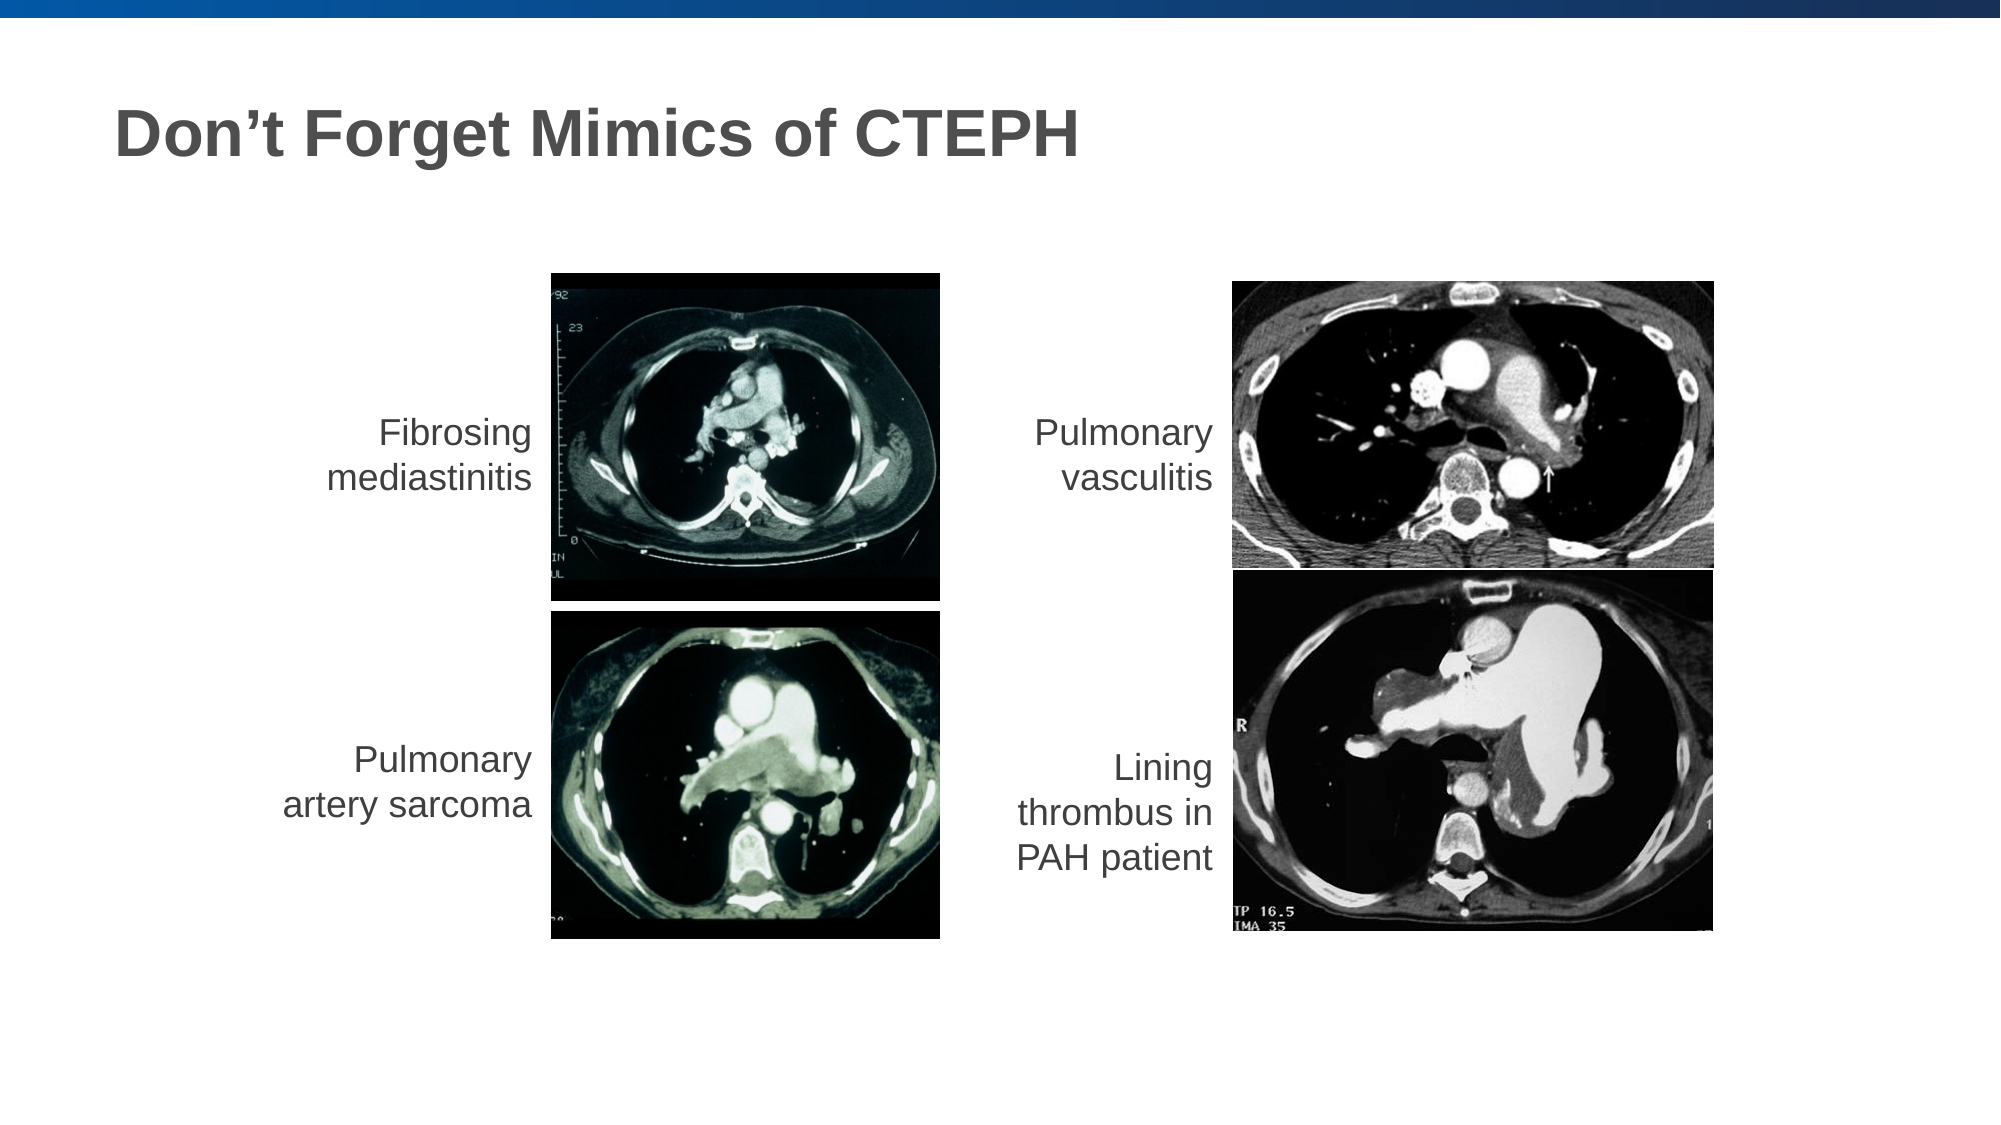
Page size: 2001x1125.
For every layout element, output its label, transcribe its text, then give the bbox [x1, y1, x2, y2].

picture [1233, 570, 1713, 931]
text_box Fibrosing mediastinitis [290, 400, 547, 506]
text_box Pulmonary vasculitis [998, 400, 1228, 506]
picture [551, 273, 940, 601]
text_box Pulmonary artery sarcoma [246, 727, 547, 833]
picture [1232, 281, 1714, 569]
picture [551, 611, 940, 939]
title Don’t Forget Mimics of CTEPH [99, 32, 1863, 228]
text_box Lining thrombus in PAH patient [986, 735, 1228, 885]
